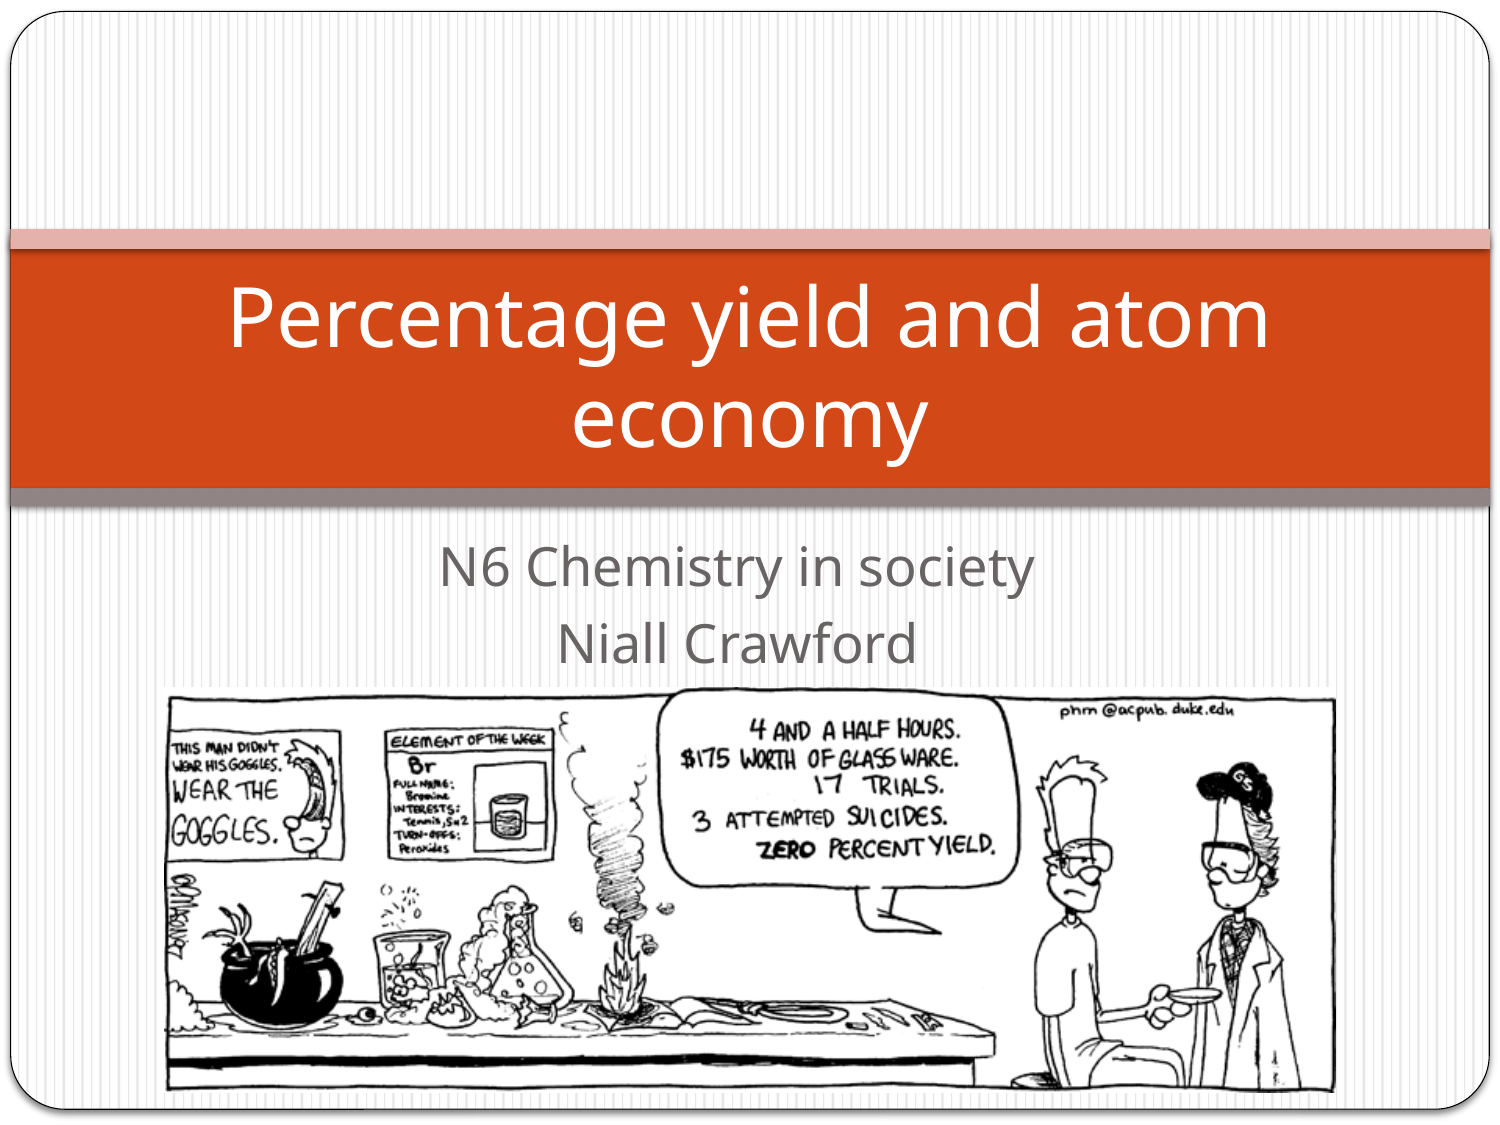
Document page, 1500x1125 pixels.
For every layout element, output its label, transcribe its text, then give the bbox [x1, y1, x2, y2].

title Percentage yield and atom economy [75, 247, 1425, 489]
picture [163, 687, 1337, 1093]
subtitle N6 Chemistry in society Niall Crawford [212, 525, 1263, 685]
